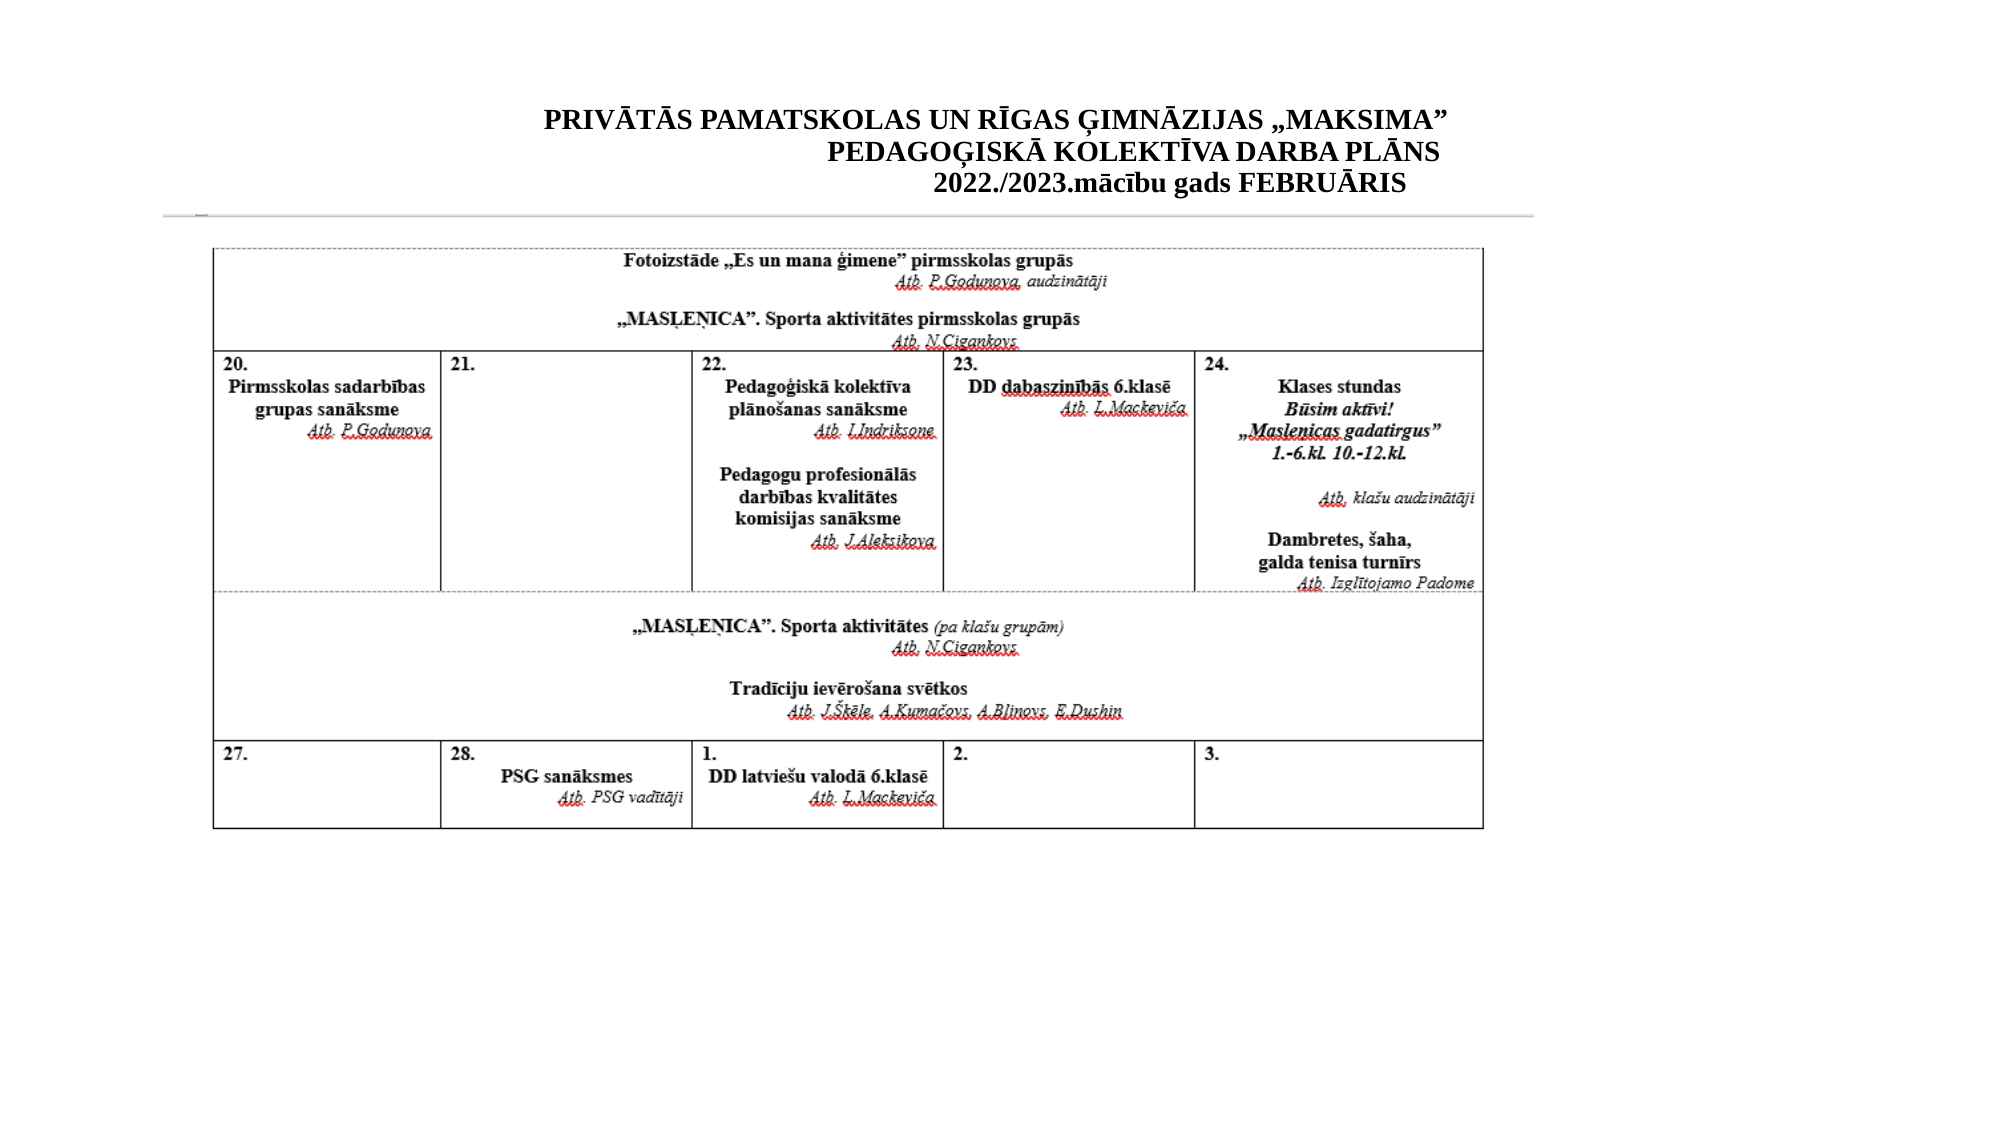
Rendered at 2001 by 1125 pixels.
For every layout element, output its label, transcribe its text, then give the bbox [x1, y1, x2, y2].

picture [162, 214, 1535, 879]
title PRIVĀTĀS PAMATSKOLAS UN RĪGAS ĢIMNĀZIJAS „MAKSIMA” PEDAGOĢISKĀ KOLEKTĪVA DARBA PLĀNS 2022./2023.mācību gads FEBRUĀRIS [137, 59, 1863, 289]
